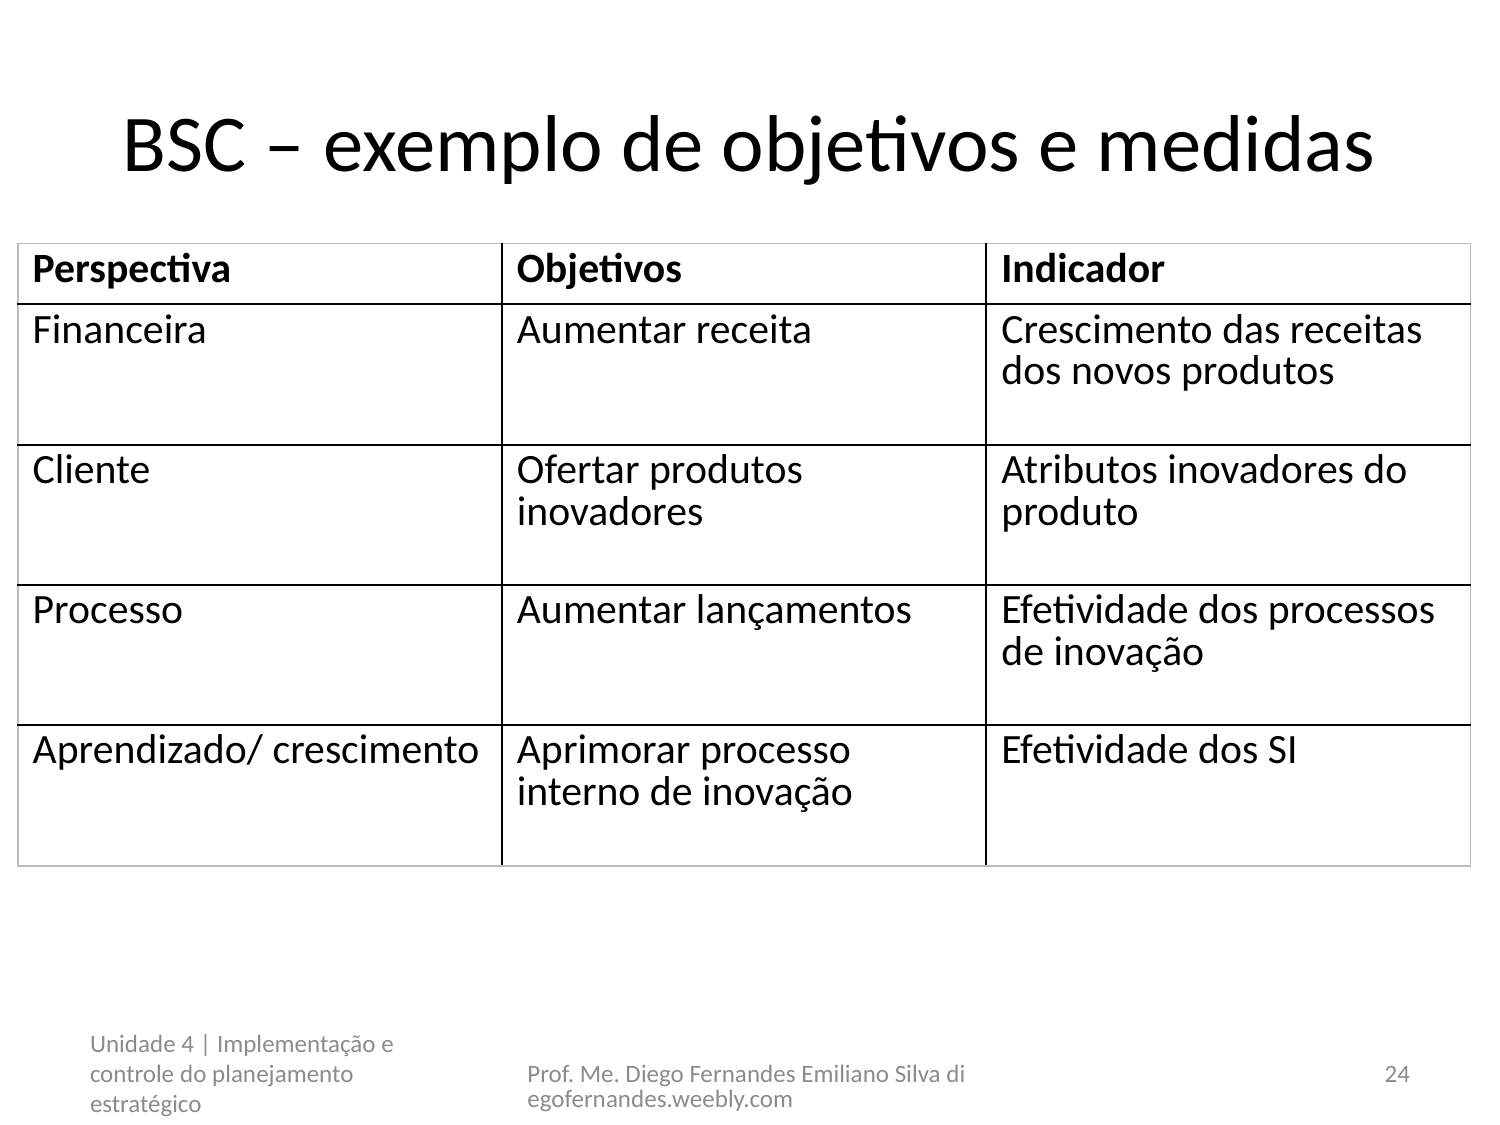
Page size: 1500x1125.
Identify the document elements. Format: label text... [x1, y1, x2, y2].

table_cell Aprendizado/ crescimento [19, 726, 501, 865]
table_header Perspectiva [19, 244, 501, 303]
table_cell Aumentar lançamentos [503, 586, 985, 724]
table_cell Financeira [19, 305, 501, 444]
table_cell Aprimorar processo interno de inovação [503, 726, 985, 865]
table_cell Cliente [19, 446, 501, 584]
table_cell Efetividade dos SI [987, 726, 1470, 865]
table_header Indicador [987, 244, 1470, 303]
table_cell Ofertar produtos inovadores [503, 446, 985, 584]
footer Prof. Me. Diego Fernandes Emiliano Silva diegofernandes.weebly.com [512, 1042, 988, 1103]
table_cell Processo [19, 586, 501, 724]
table_cell Aumentar receita [503, 305, 985, 444]
table_cell Efetividade dos processos de inovação [987, 586, 1470, 724]
table_cell Crescimento das receitas dos novos produtos [987, 305, 1470, 444]
slide_number 24 [1074, 1042, 1425, 1103]
table_cell Atributos inovadores do produto [987, 446, 1470, 584]
table_header Objetivos [503, 244, 985, 303]
title BSC – exemplo de objetivos e medidas [75, 45, 1425, 233]
slide_number Unidade 4 | Implementação e controle do planejamento estratégico [75, 1042, 425, 1103]
